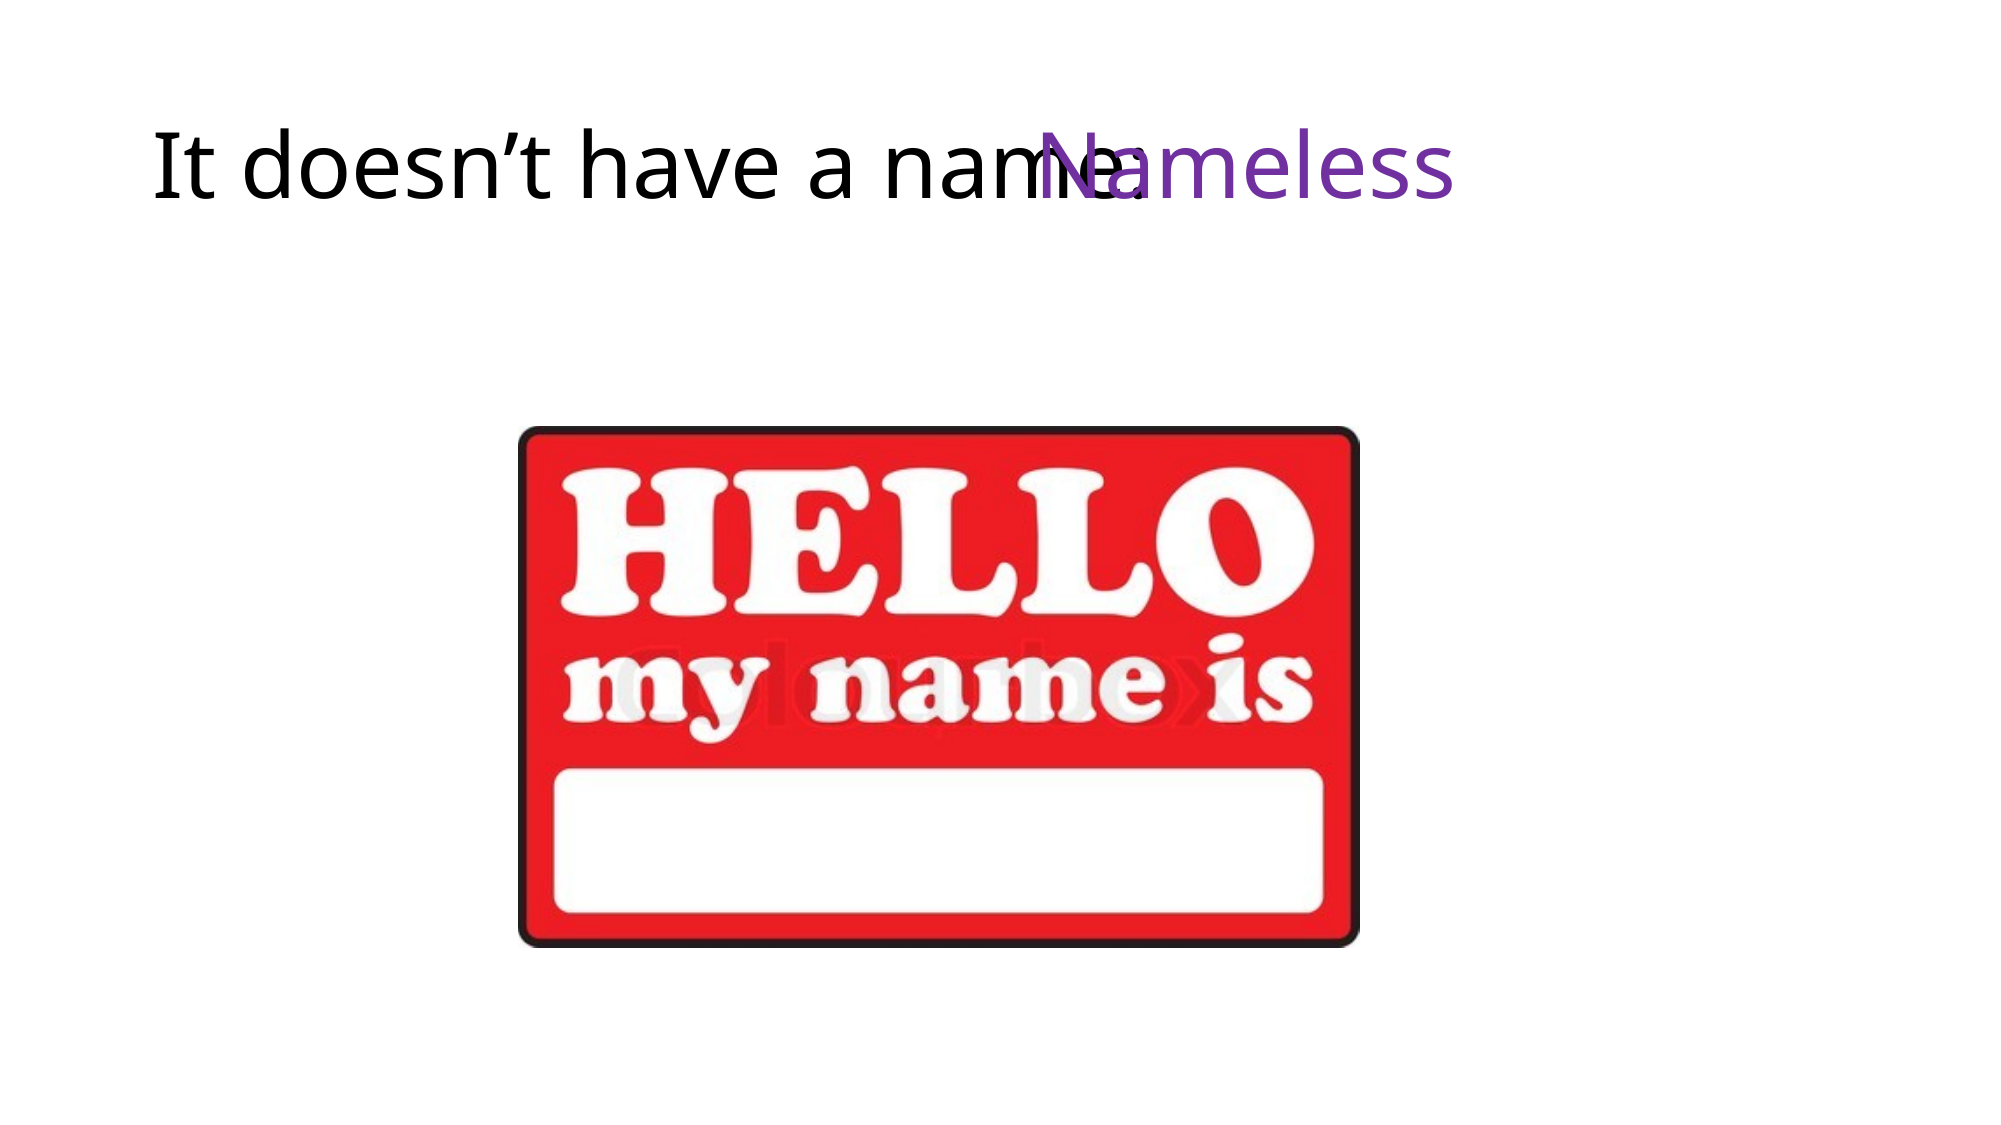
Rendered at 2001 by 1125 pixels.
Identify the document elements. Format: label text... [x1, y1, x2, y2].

text_box Nameless [1019, 59, 1888, 278]
picture [518, 426, 1360, 948]
title It doesn’t have a name: [137, 59, 1019, 278]
